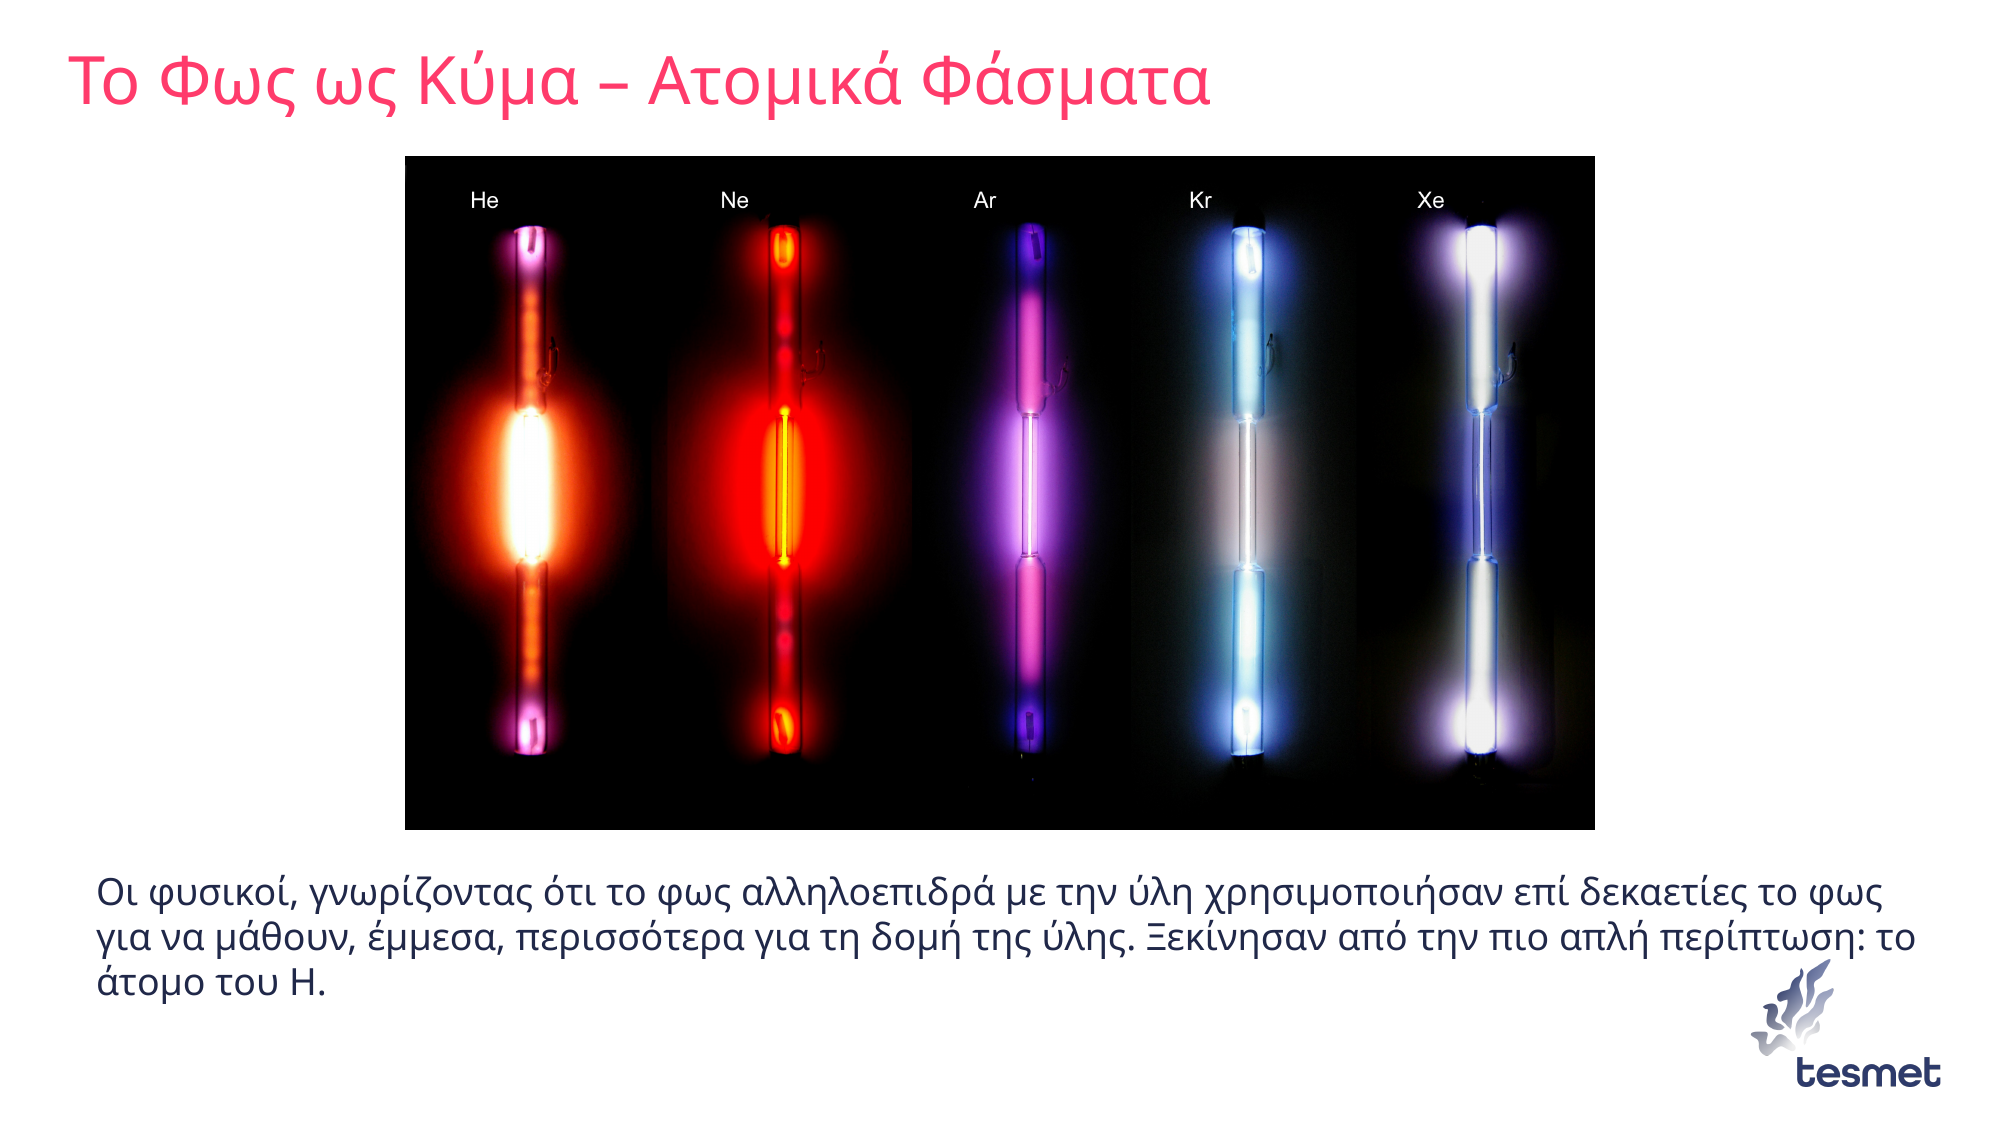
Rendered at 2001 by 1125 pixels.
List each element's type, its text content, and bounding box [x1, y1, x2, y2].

text_box Οι φυσικοί, γνωρίζοντας ότι το φως αλληλοεπιδρά με την ύλη χρησιμοποιήσαν επί δεκαετίες το φως για να μάθουν, έμμεσα, περισσότερα για τη δομή της ύλης. Ξεκίνησαν από την πιο απλή περίπτωση: το άτομο του H. [81, 861, 1950, 1011]
title Το Φως ως Κύμα – Ατομικά Φάσματα [53, 28, 1779, 138]
picture [405, 156, 1595, 830]
